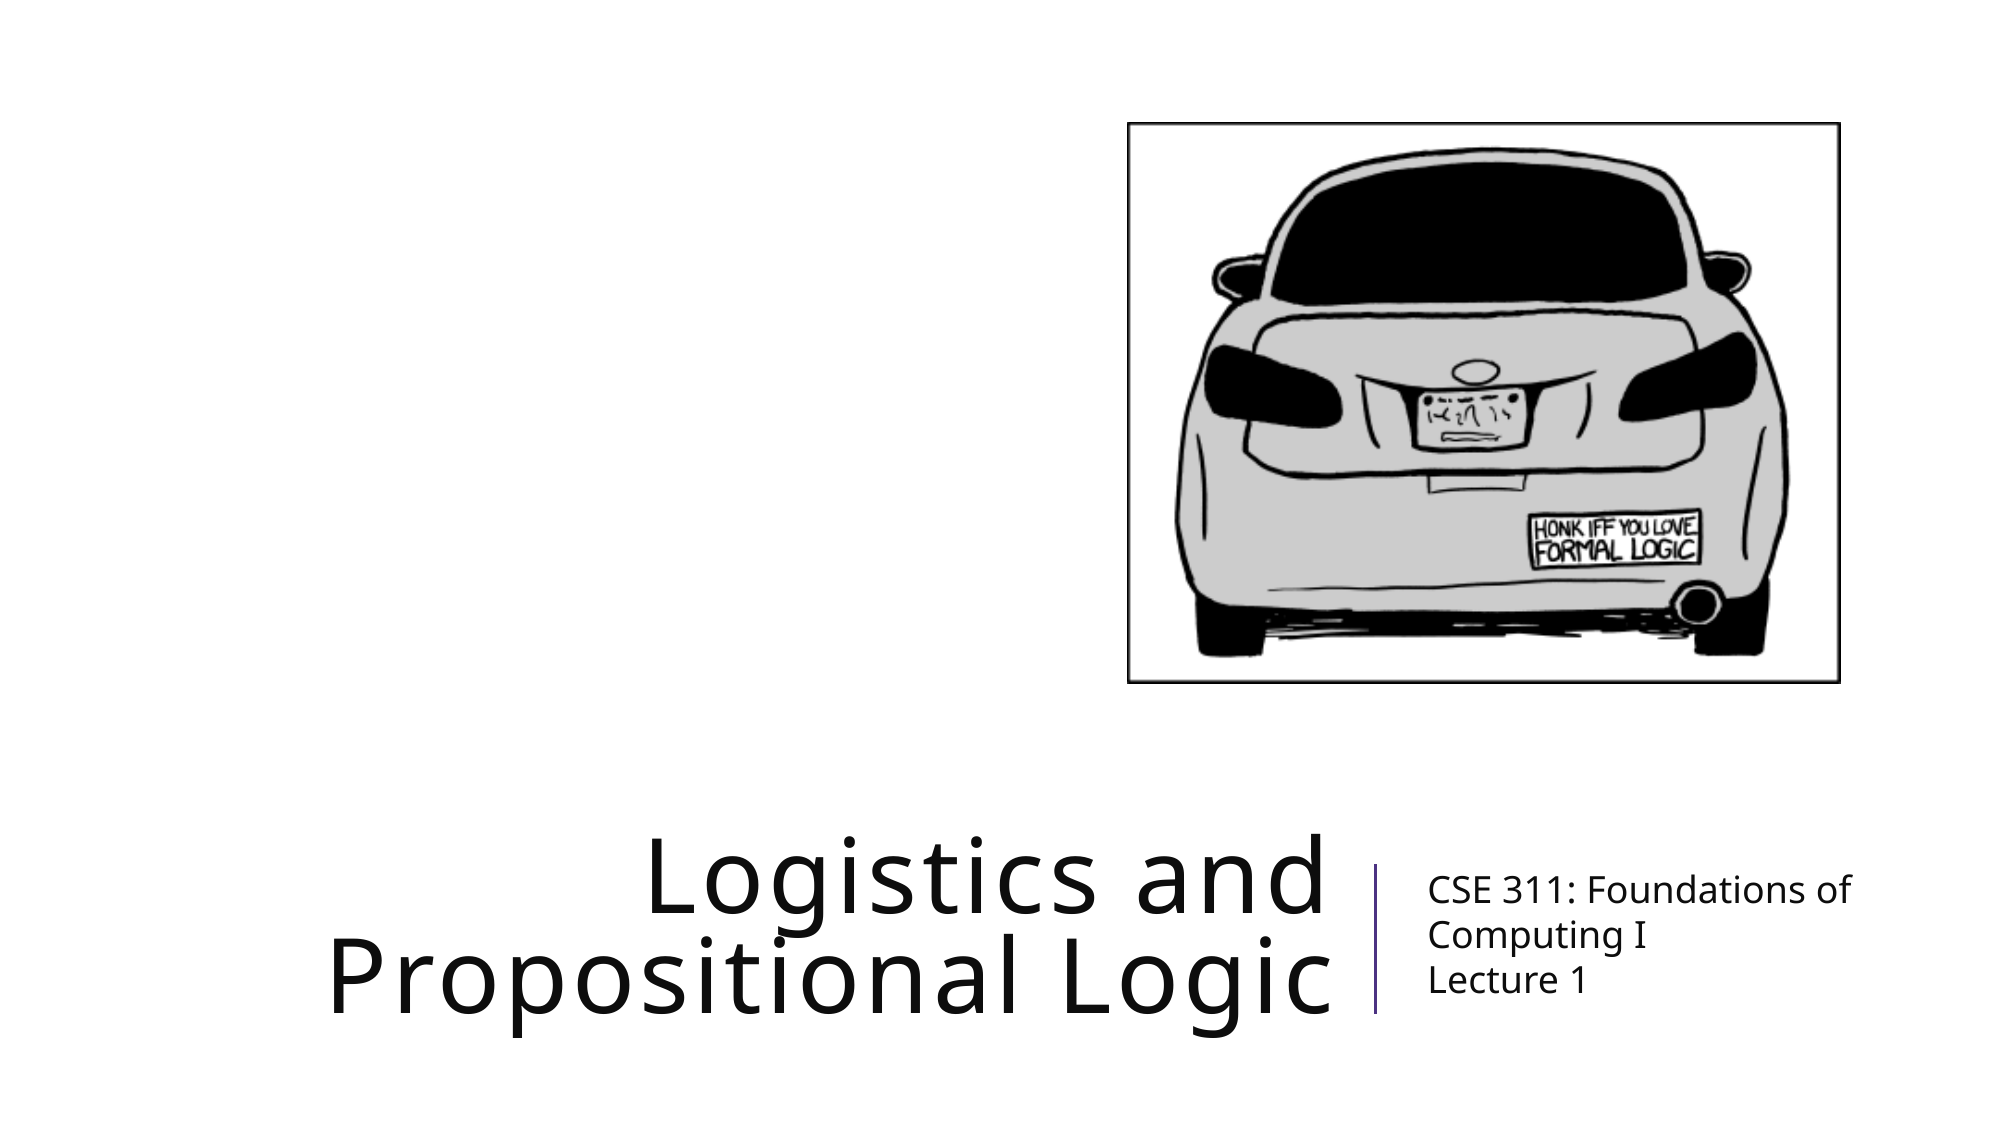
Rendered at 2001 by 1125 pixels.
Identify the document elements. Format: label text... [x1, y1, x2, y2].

subtitle CSE 311: Foundations of Computing I Lecture 1 [1412, 813, 1938, 1054]
title Logistics and Propositional Logic [75, 813, 1350, 1054]
picture [1127, 122, 1842, 685]
